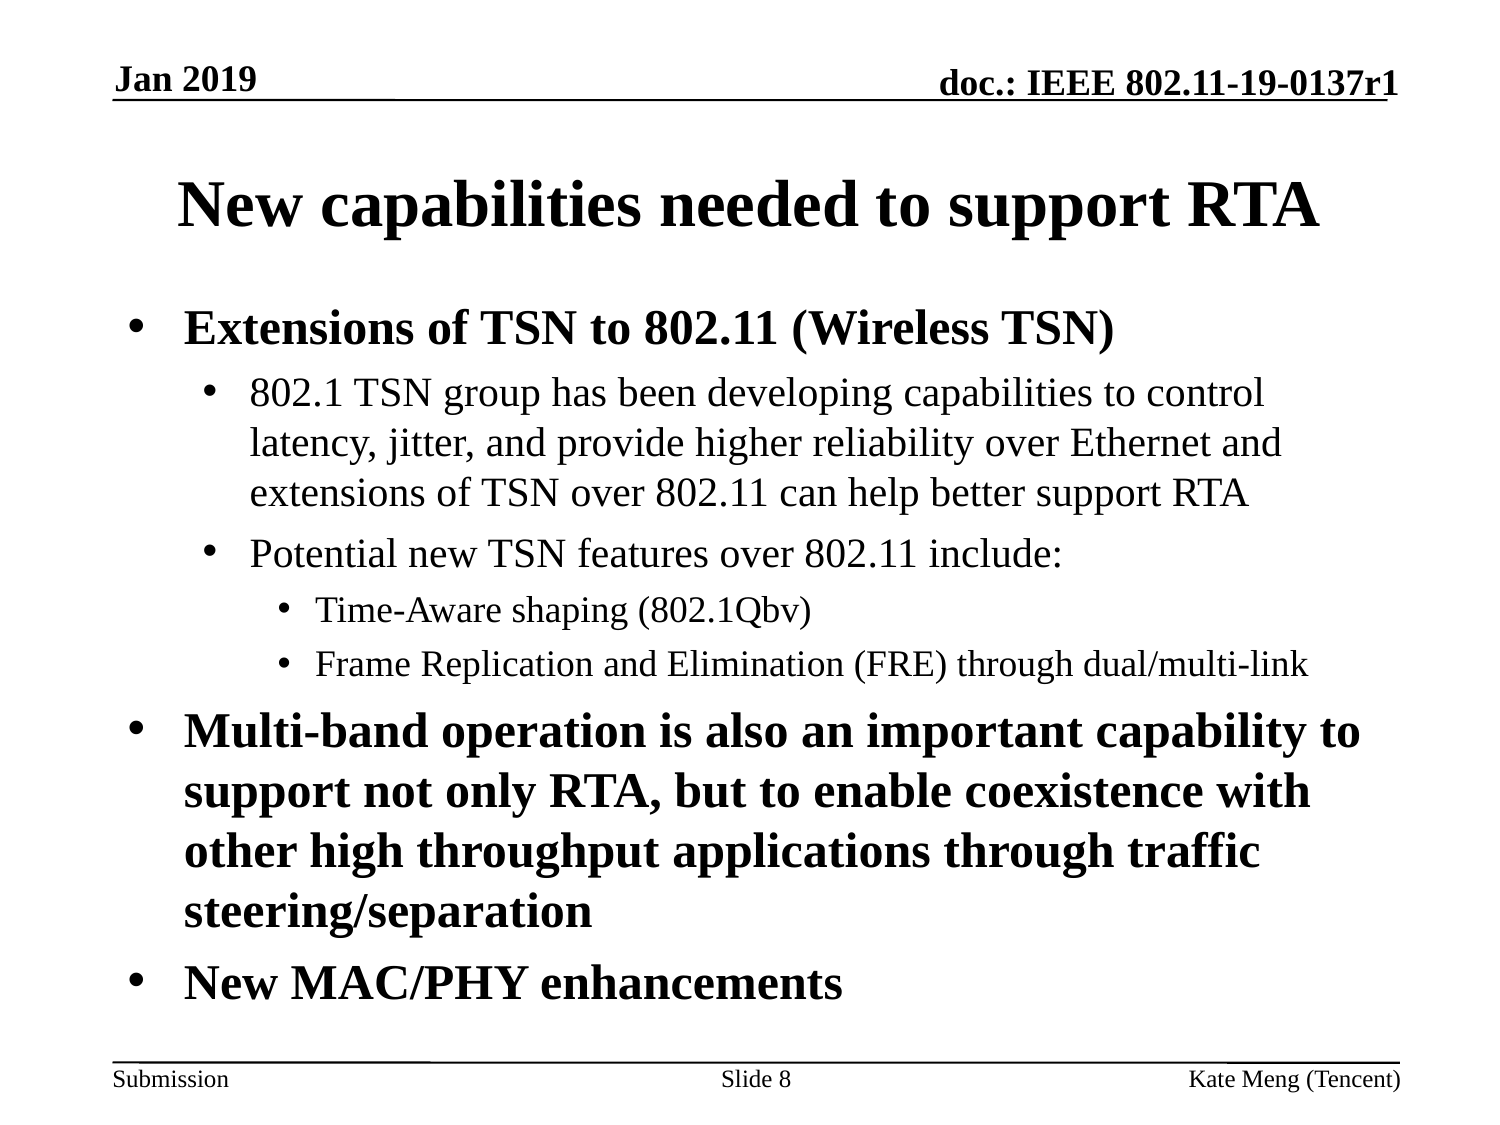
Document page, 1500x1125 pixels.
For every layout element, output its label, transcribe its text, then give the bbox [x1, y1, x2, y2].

list Extensions of TSN to 802.11 (Wireless TSN) 802.1 TSN group has been developing capabilities to control latency, jitter, and provide higher reliability over Ethernet and extensions of TSN over 802.11 can help better support RTA Potential new TSN features over 802.11 include: Time-Aware shaping (802.1Qbv) Frame Replication and Elimination (FRE) through dual/multi-link Multi-band operation is also an important capability to support not only RTA, but to enable coexistence with other high throughput applications through traffic steering/separation New MAC/PHY enhancements [112, 288, 1388, 963]
title New capabilities needed to support RTA [112, 112, 1388, 288]
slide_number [114, 54, 423, 100]
slide_number Slide 8 [712, 1061, 800, 1123]
footer Kate Meng (Tencent) [878, 1061, 1402, 1093]
